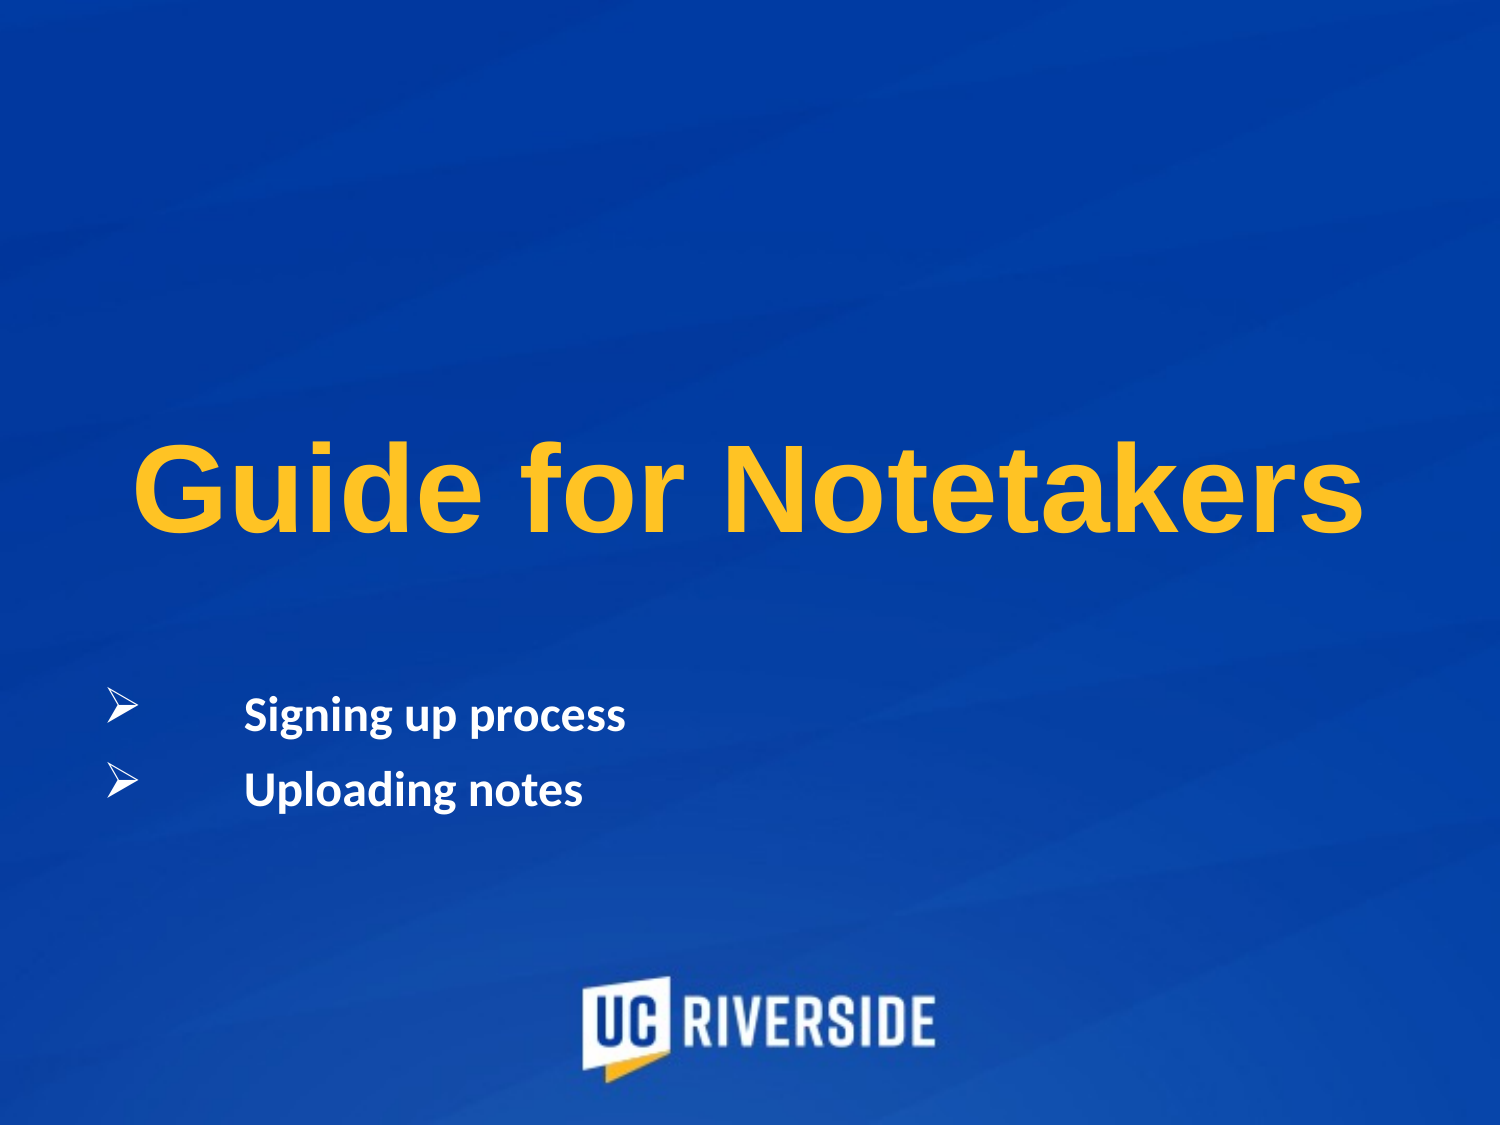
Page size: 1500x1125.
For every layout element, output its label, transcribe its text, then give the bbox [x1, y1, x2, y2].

title Guide for Notetakers [101, 140, 1397, 568]
picture [0, 0, 1500, 1125]
list Signing up process Uploading notes [102, 578, 1398, 927]
